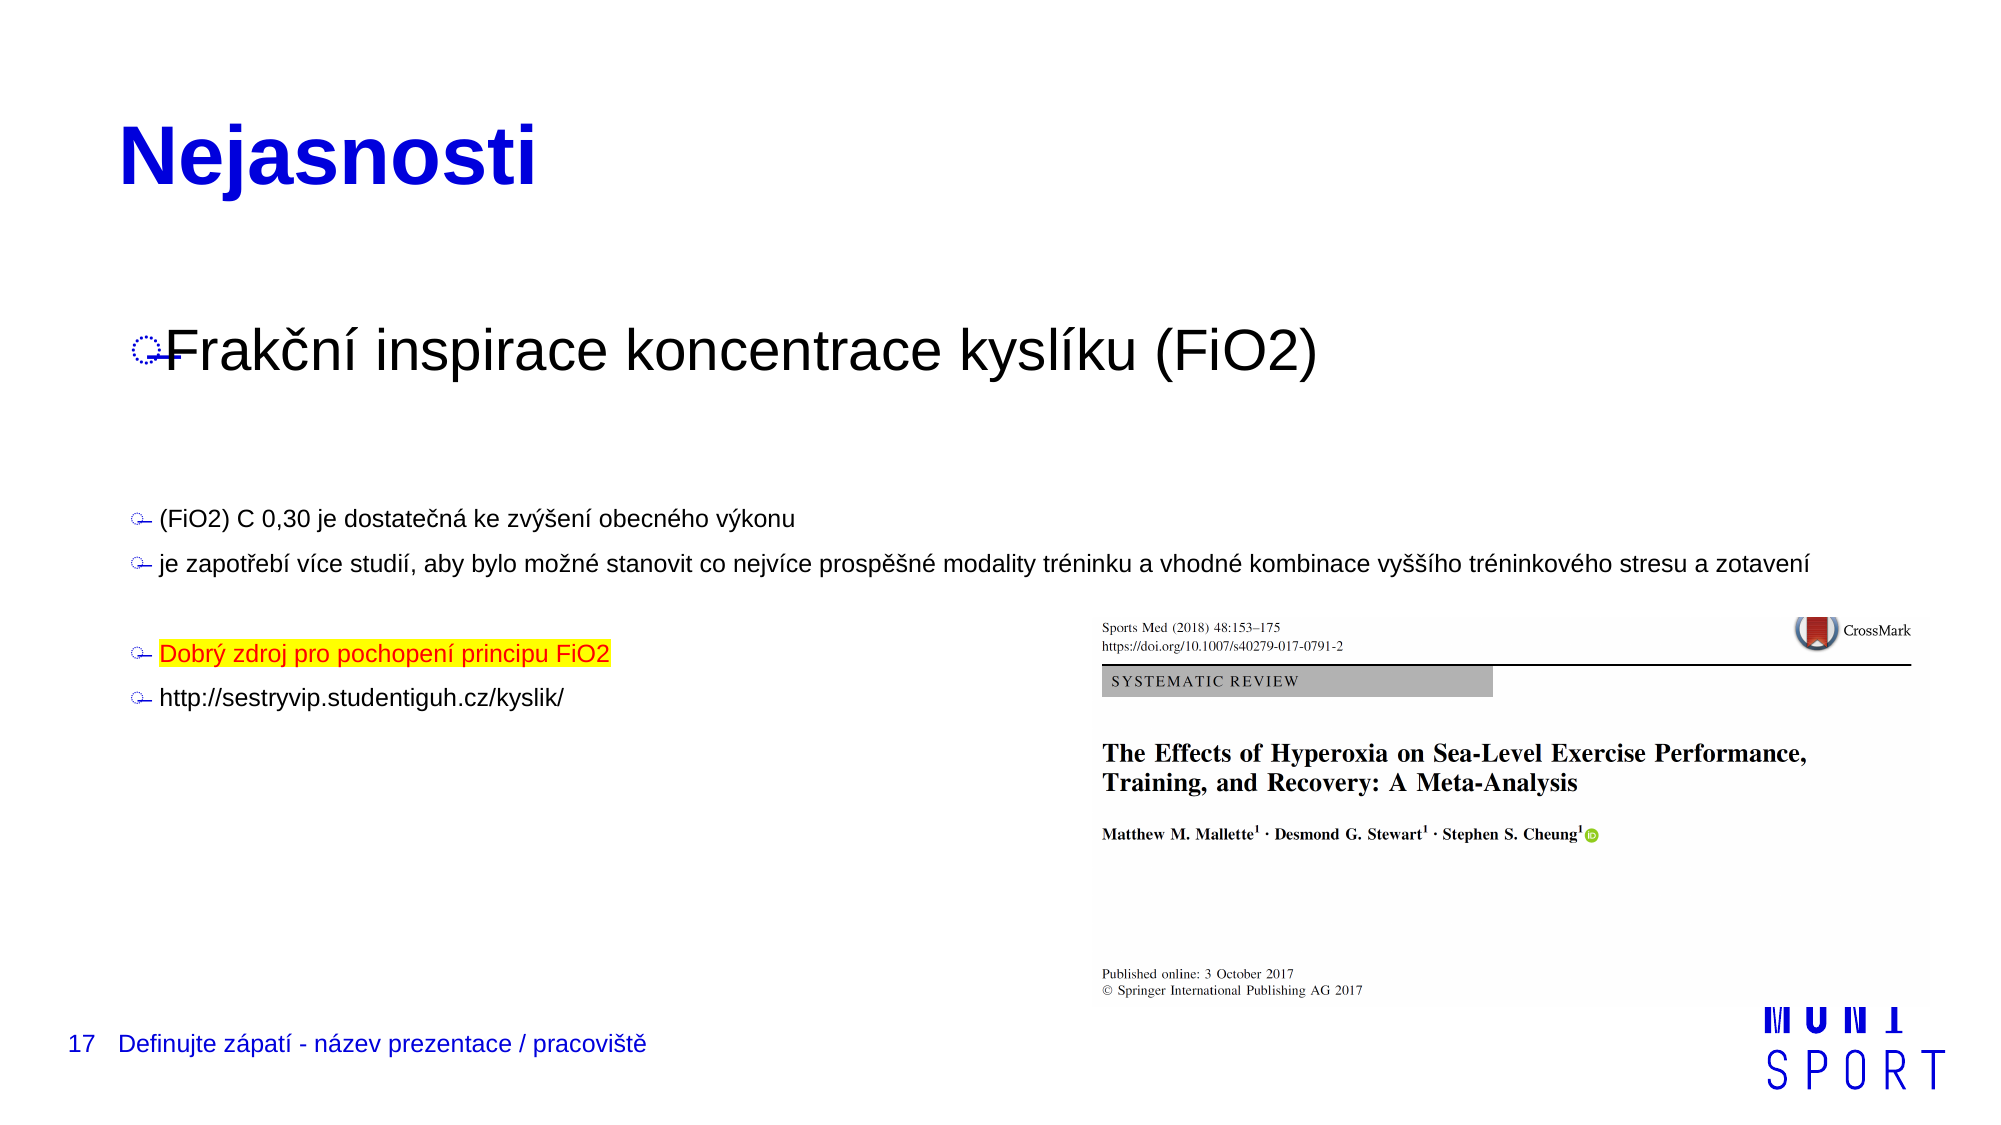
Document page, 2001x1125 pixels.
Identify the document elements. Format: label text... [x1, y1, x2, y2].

list Frakční inspirace koncentrace kyslíku (FiO2) (FiO2) C 0,30 je dostatečná ke zvýšení obecného výkonu je zapotřebí více studií, aby bylo možné stanovit co nejvíce prospěšné modality tréninku a vhodné kombinace vyššího tréninkového stresu a zotavení Dobrý zdroj pro pochopení principu FiO2 http://sestryvip.studentiguh.cz/kyslik/ [118, 277, 1883, 957]
slide_number 17 [67, 1021, 110, 1063]
title Nejasnosti [118, 118, 1883, 193]
footer Definujte zápatí - název prezentace / pracoviště [118, 1021, 1418, 1063]
picture [1092, 617, 1930, 1008]
